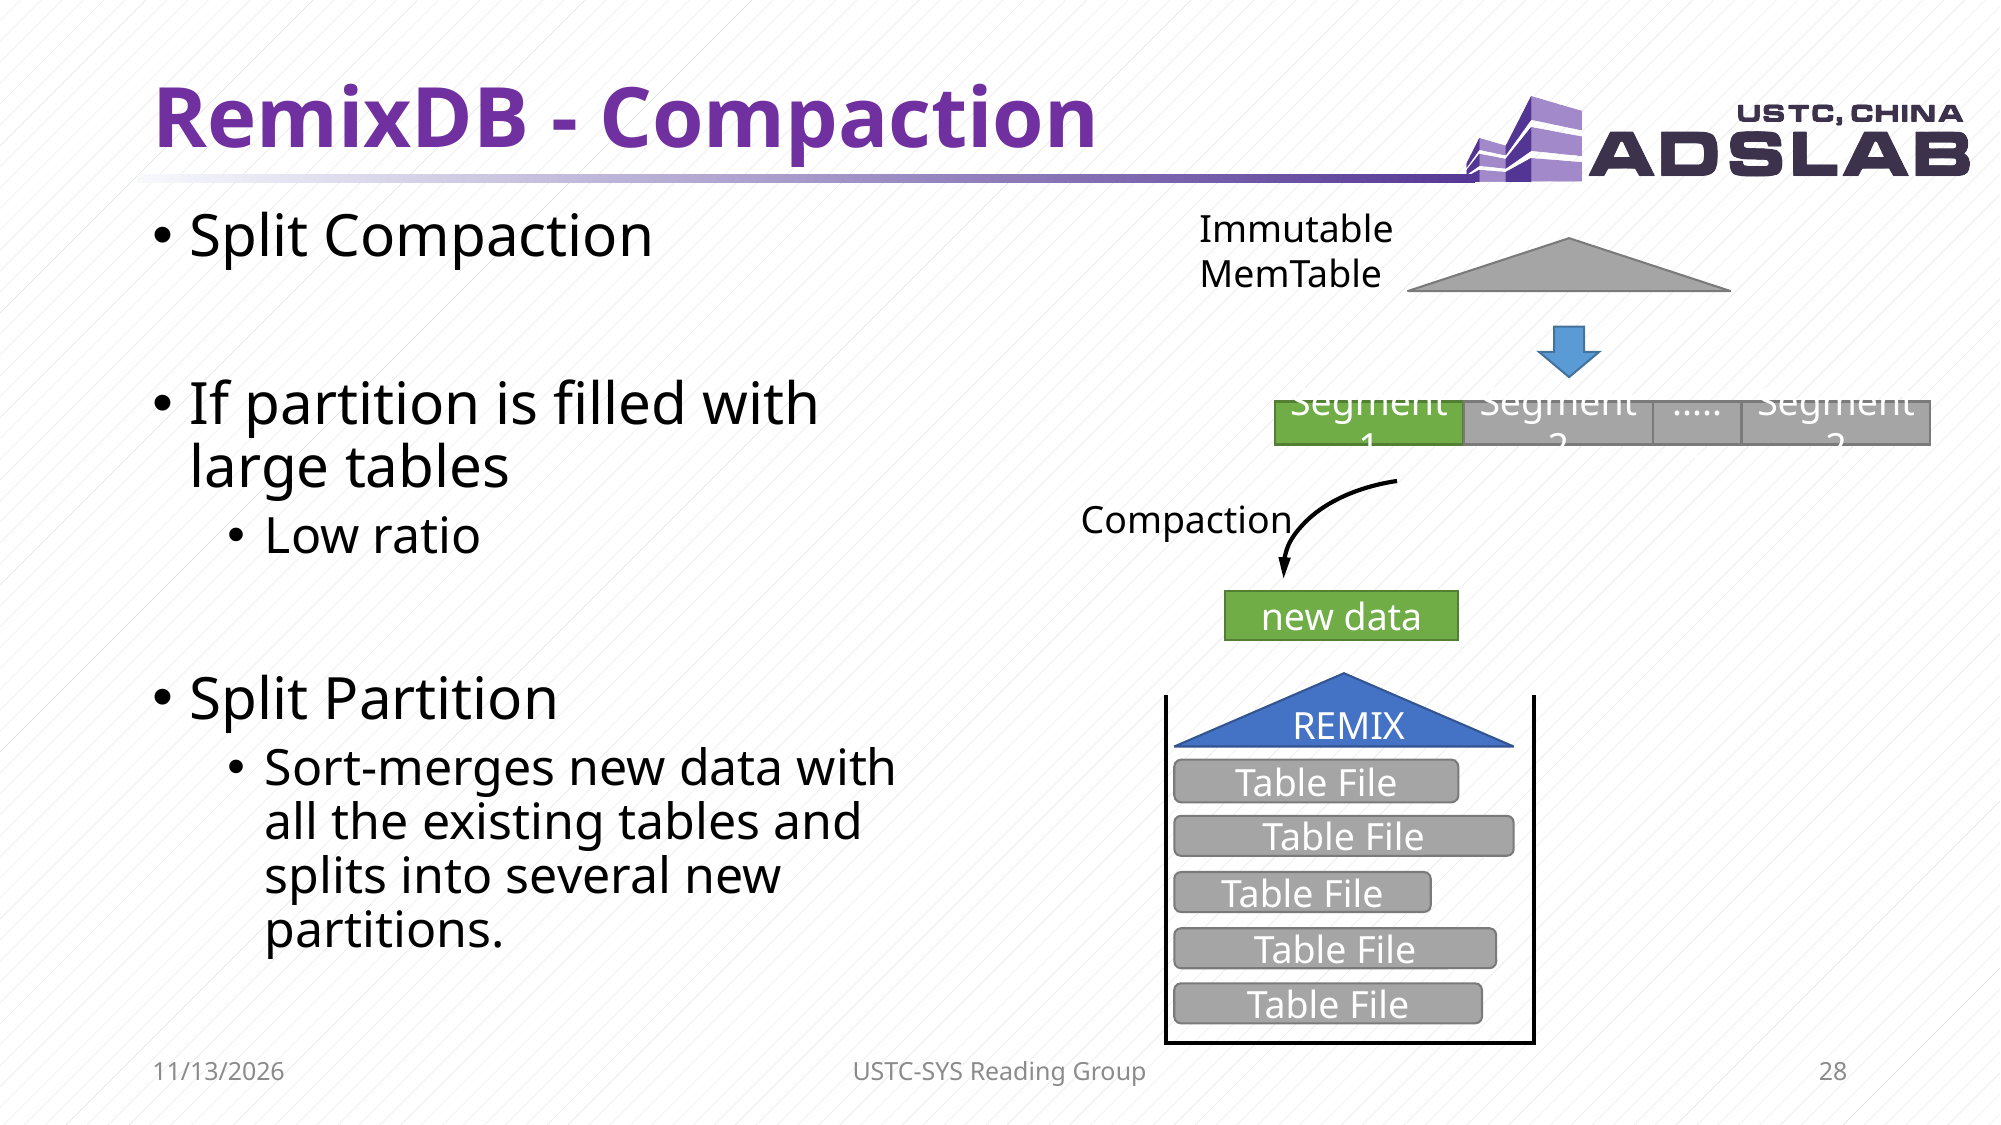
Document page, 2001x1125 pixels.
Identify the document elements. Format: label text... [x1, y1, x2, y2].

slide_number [137, 1042, 588, 1103]
footer USTC-SYS Reading Group [662, 1042, 1338, 1103]
text_box [1420, 704, 1515, 748]
text_box ...... [1652, 400, 1741, 446]
text_box [1278, 479, 1431, 579]
title RemixDB - Compaction [137, 63, 1863, 177]
text_box Table File [1173, 982, 1484, 1025]
text_box REMIX [1277, 694, 1420, 755]
picture [1470, 93, 1976, 183]
text_box Segment2 [1741, 400, 1931, 446]
text_box Immutable MemTable [1184, 197, 1409, 302]
text_box [1293, 672, 1395, 694]
text_box new data [1224, 590, 1459, 641]
text_box Table File [1173, 814, 1515, 857]
table_header [1168, 695, 1532, 1041]
list Split Compaction If partition is filled with large tables Low ratio Split Partition Sort-merges new data with all the existing tables and splits into several new partitions. [137, 199, 951, 1014]
text_box Table File [1173, 758, 1460, 804]
text_box Segment2 [1463, 400, 1652, 446]
text_box Table File [1173, 870, 1432, 914]
text_box [1536, 325, 1603, 379]
text_box Compaction [1065, 488, 1309, 549]
text_box [1407, 237, 1732, 293]
text_box Segment1 [1274, 400, 1463, 446]
text_box Table File [1173, 927, 1498, 970]
text_box [1173, 701, 1277, 748]
